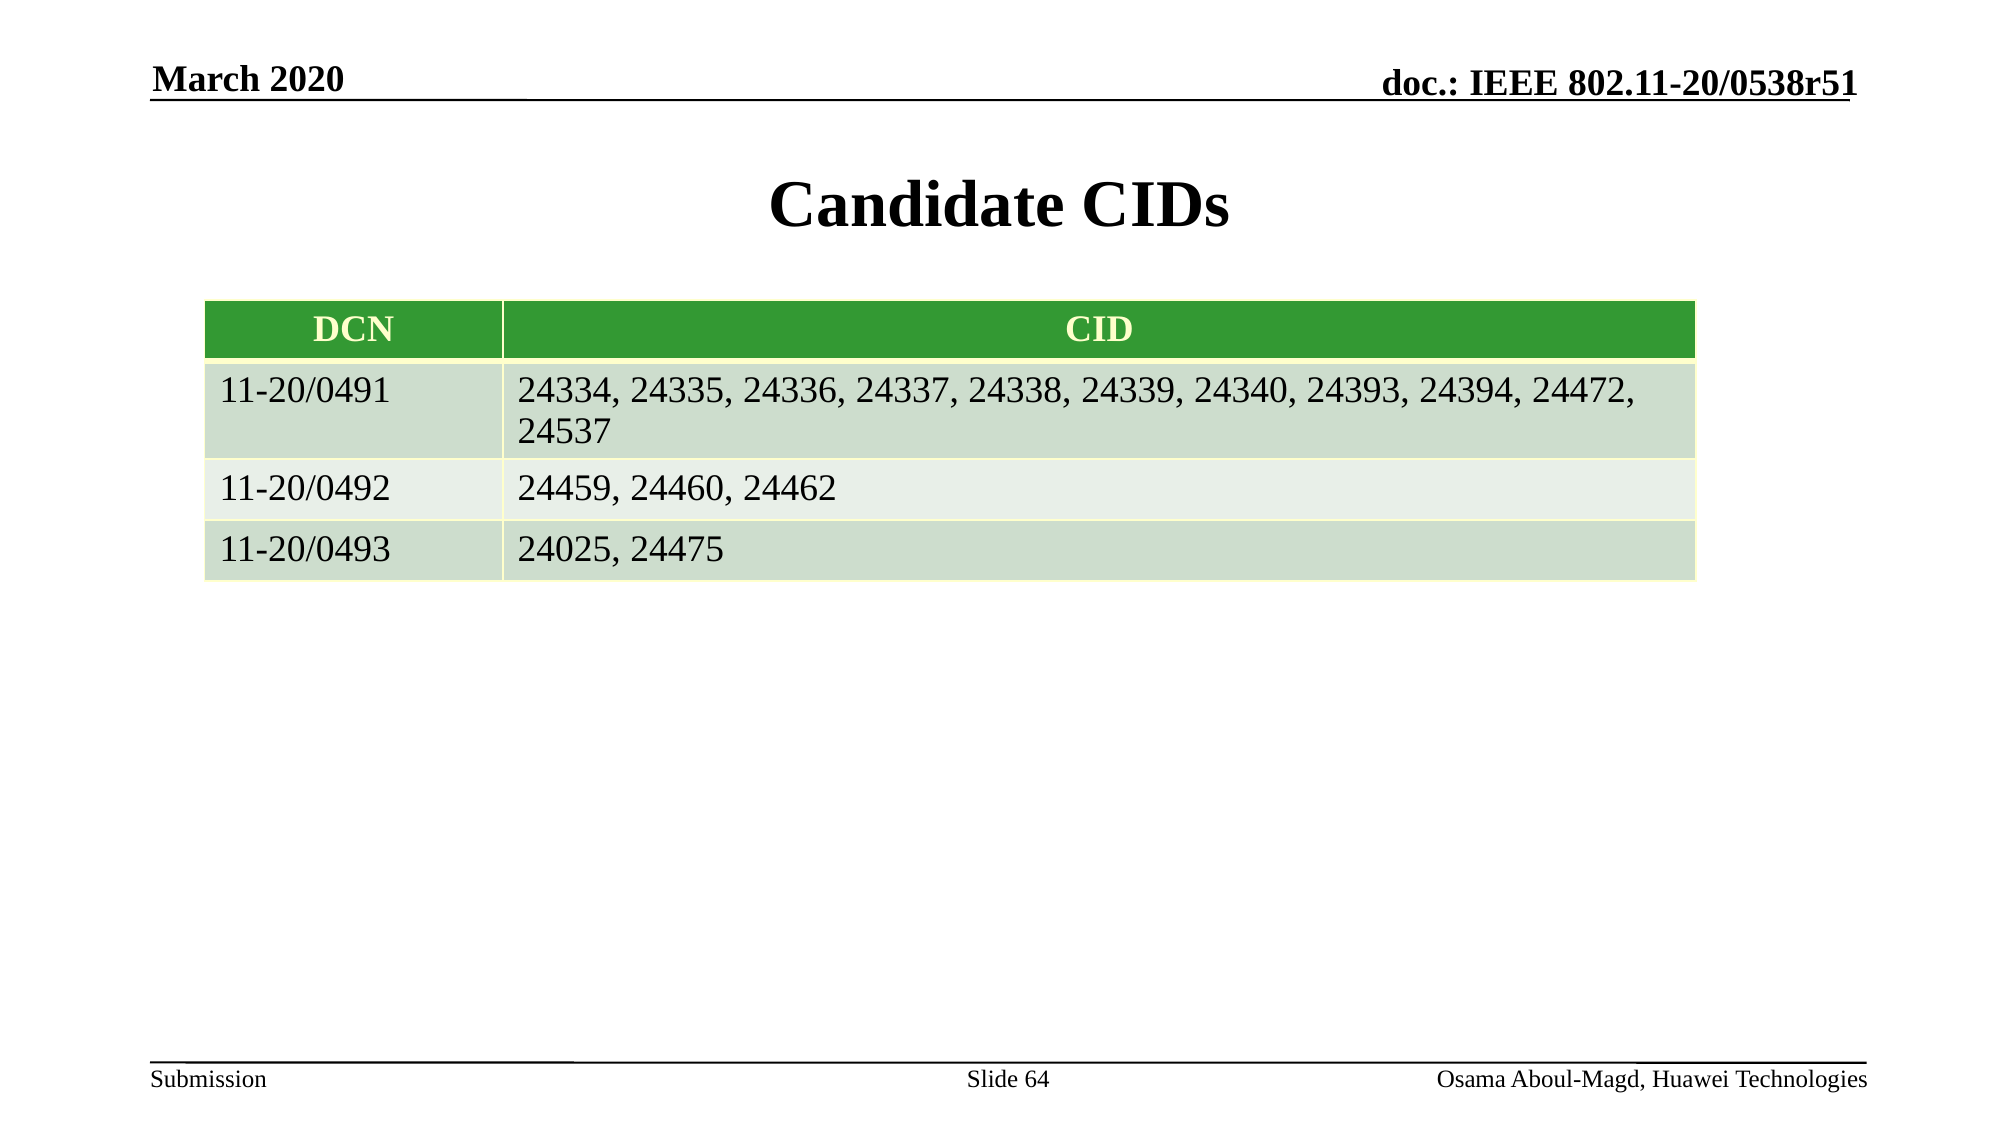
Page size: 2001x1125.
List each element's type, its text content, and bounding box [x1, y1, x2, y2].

table_header DCN [205, 301, 502, 358]
table_cell 11-20/0493 [205, 521, 502, 580]
table_cell 24459, 24460, 24462 [504, 460, 1695, 519]
title Candidate CIDs [149, 112, 1850, 288]
table_cell 24334, 24335, 24336, 24337, 24338, 24339, 24340, 24393, 24394, 24472, 24537 [504, 364, 1695, 458]
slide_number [152, 54, 563, 100]
table_cell 11-20/0492 [205, 460, 502, 519]
table_cell 24025, 24475 [504, 521, 1695, 580]
table_header CID [504, 301, 1695, 358]
table_cell 11-20/0491 [205, 364, 502, 458]
slide_number Slide 64 [950, 1061, 1067, 1123]
footer Osama Aboul-Magd, Huawei Technologies [1171, 1061, 1869, 1093]
